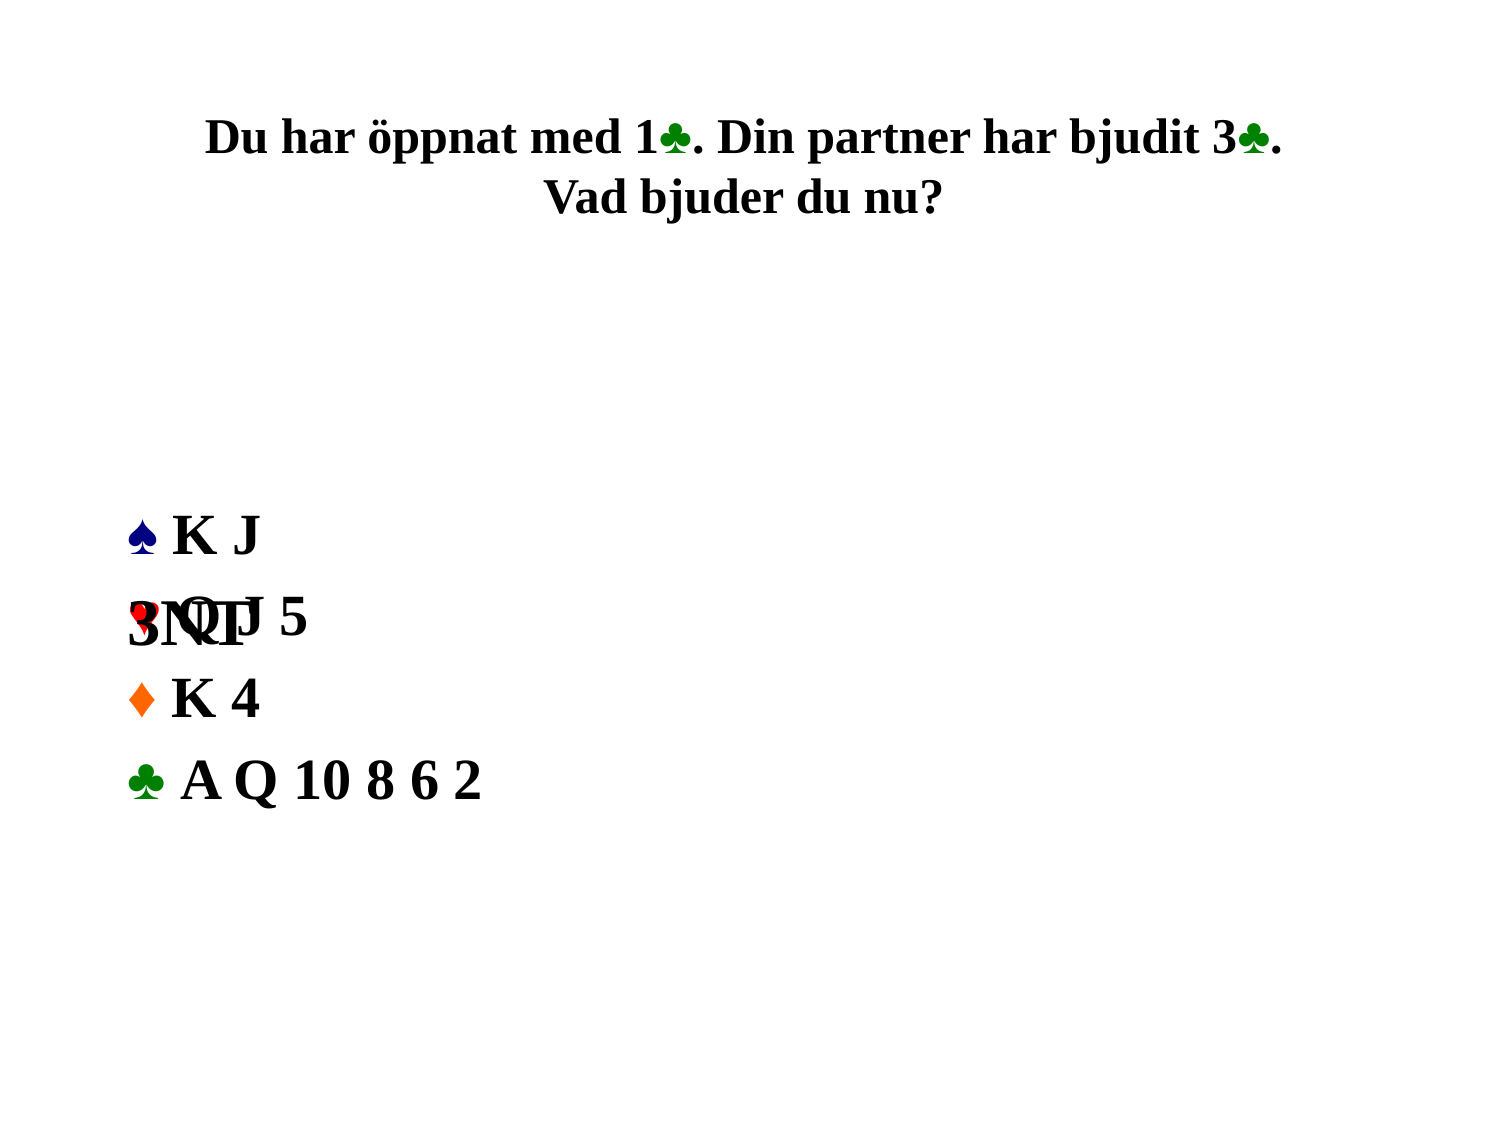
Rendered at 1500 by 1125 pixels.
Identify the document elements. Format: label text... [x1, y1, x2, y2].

title Du har öppnat med 1♣. Din partner har bjudit 3♣. Vad bjuder du nu? [112, 99, 1388, 288]
list 3NT [112, 324, 1388, 1000]
